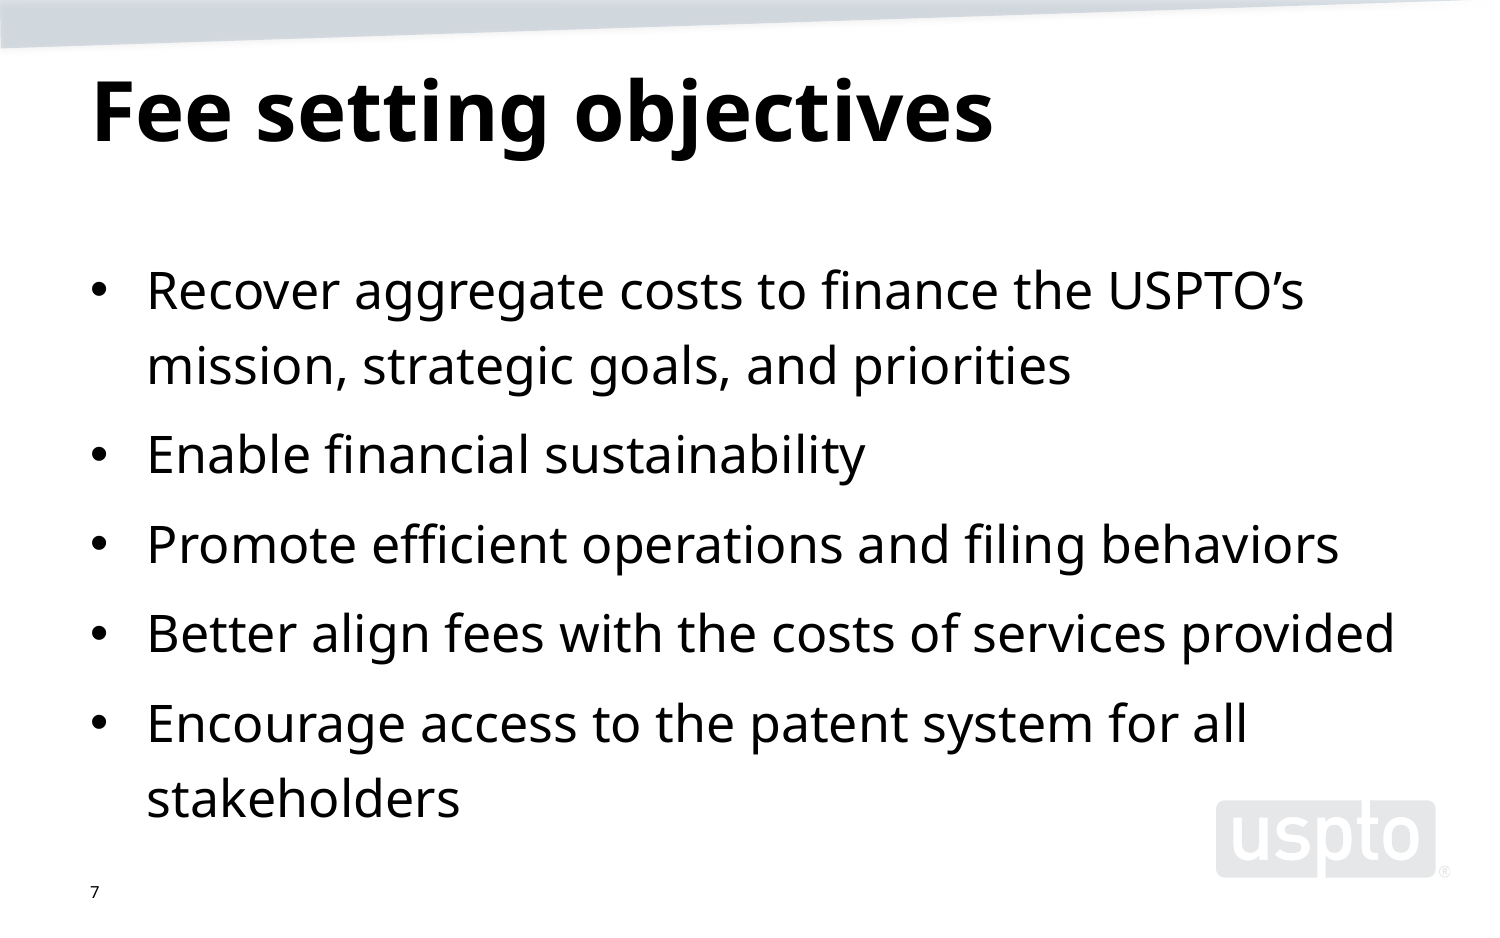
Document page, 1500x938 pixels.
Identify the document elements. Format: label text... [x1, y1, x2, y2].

slide_number 7 [75, 868, 413, 919]
list Recover aggregate costs to finance the USPTO’s mission, strategic goals, and priorities Enable financial sustainability Promote efficient operations and filing behaviors Better align fees with the costs of services provided Encourage access to the patent system for all stakeholders [75, 237, 1425, 859]
title Fee setting objectives [75, 50, 1425, 207]
